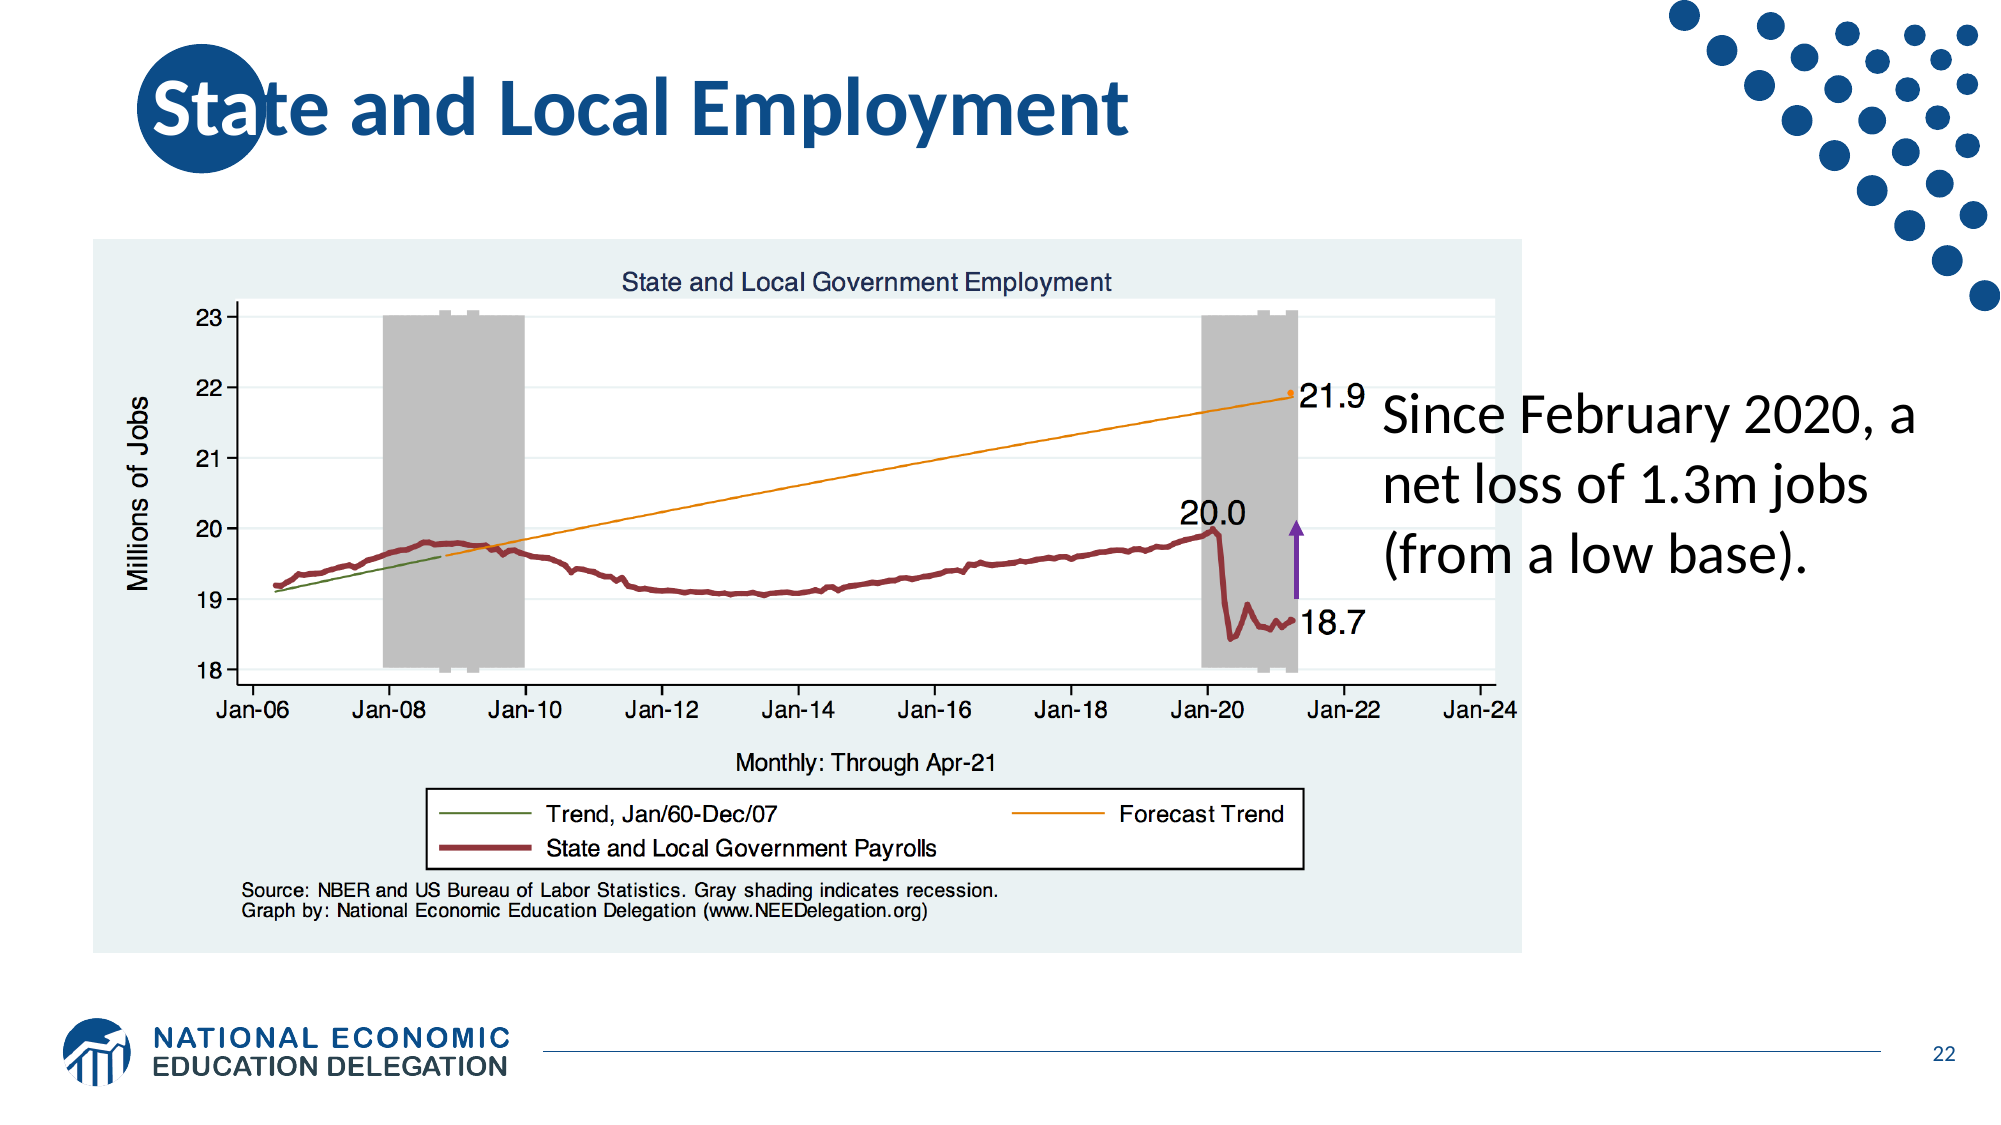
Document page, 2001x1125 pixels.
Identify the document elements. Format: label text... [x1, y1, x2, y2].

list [93, 239, 1522, 953]
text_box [1296, 367, 1935, 600]
picture [55, 1013, 520, 1091]
slide_number 22 [1521, 1022, 1972, 1082]
title State and Local Employment [137, 0, 1863, 218]
